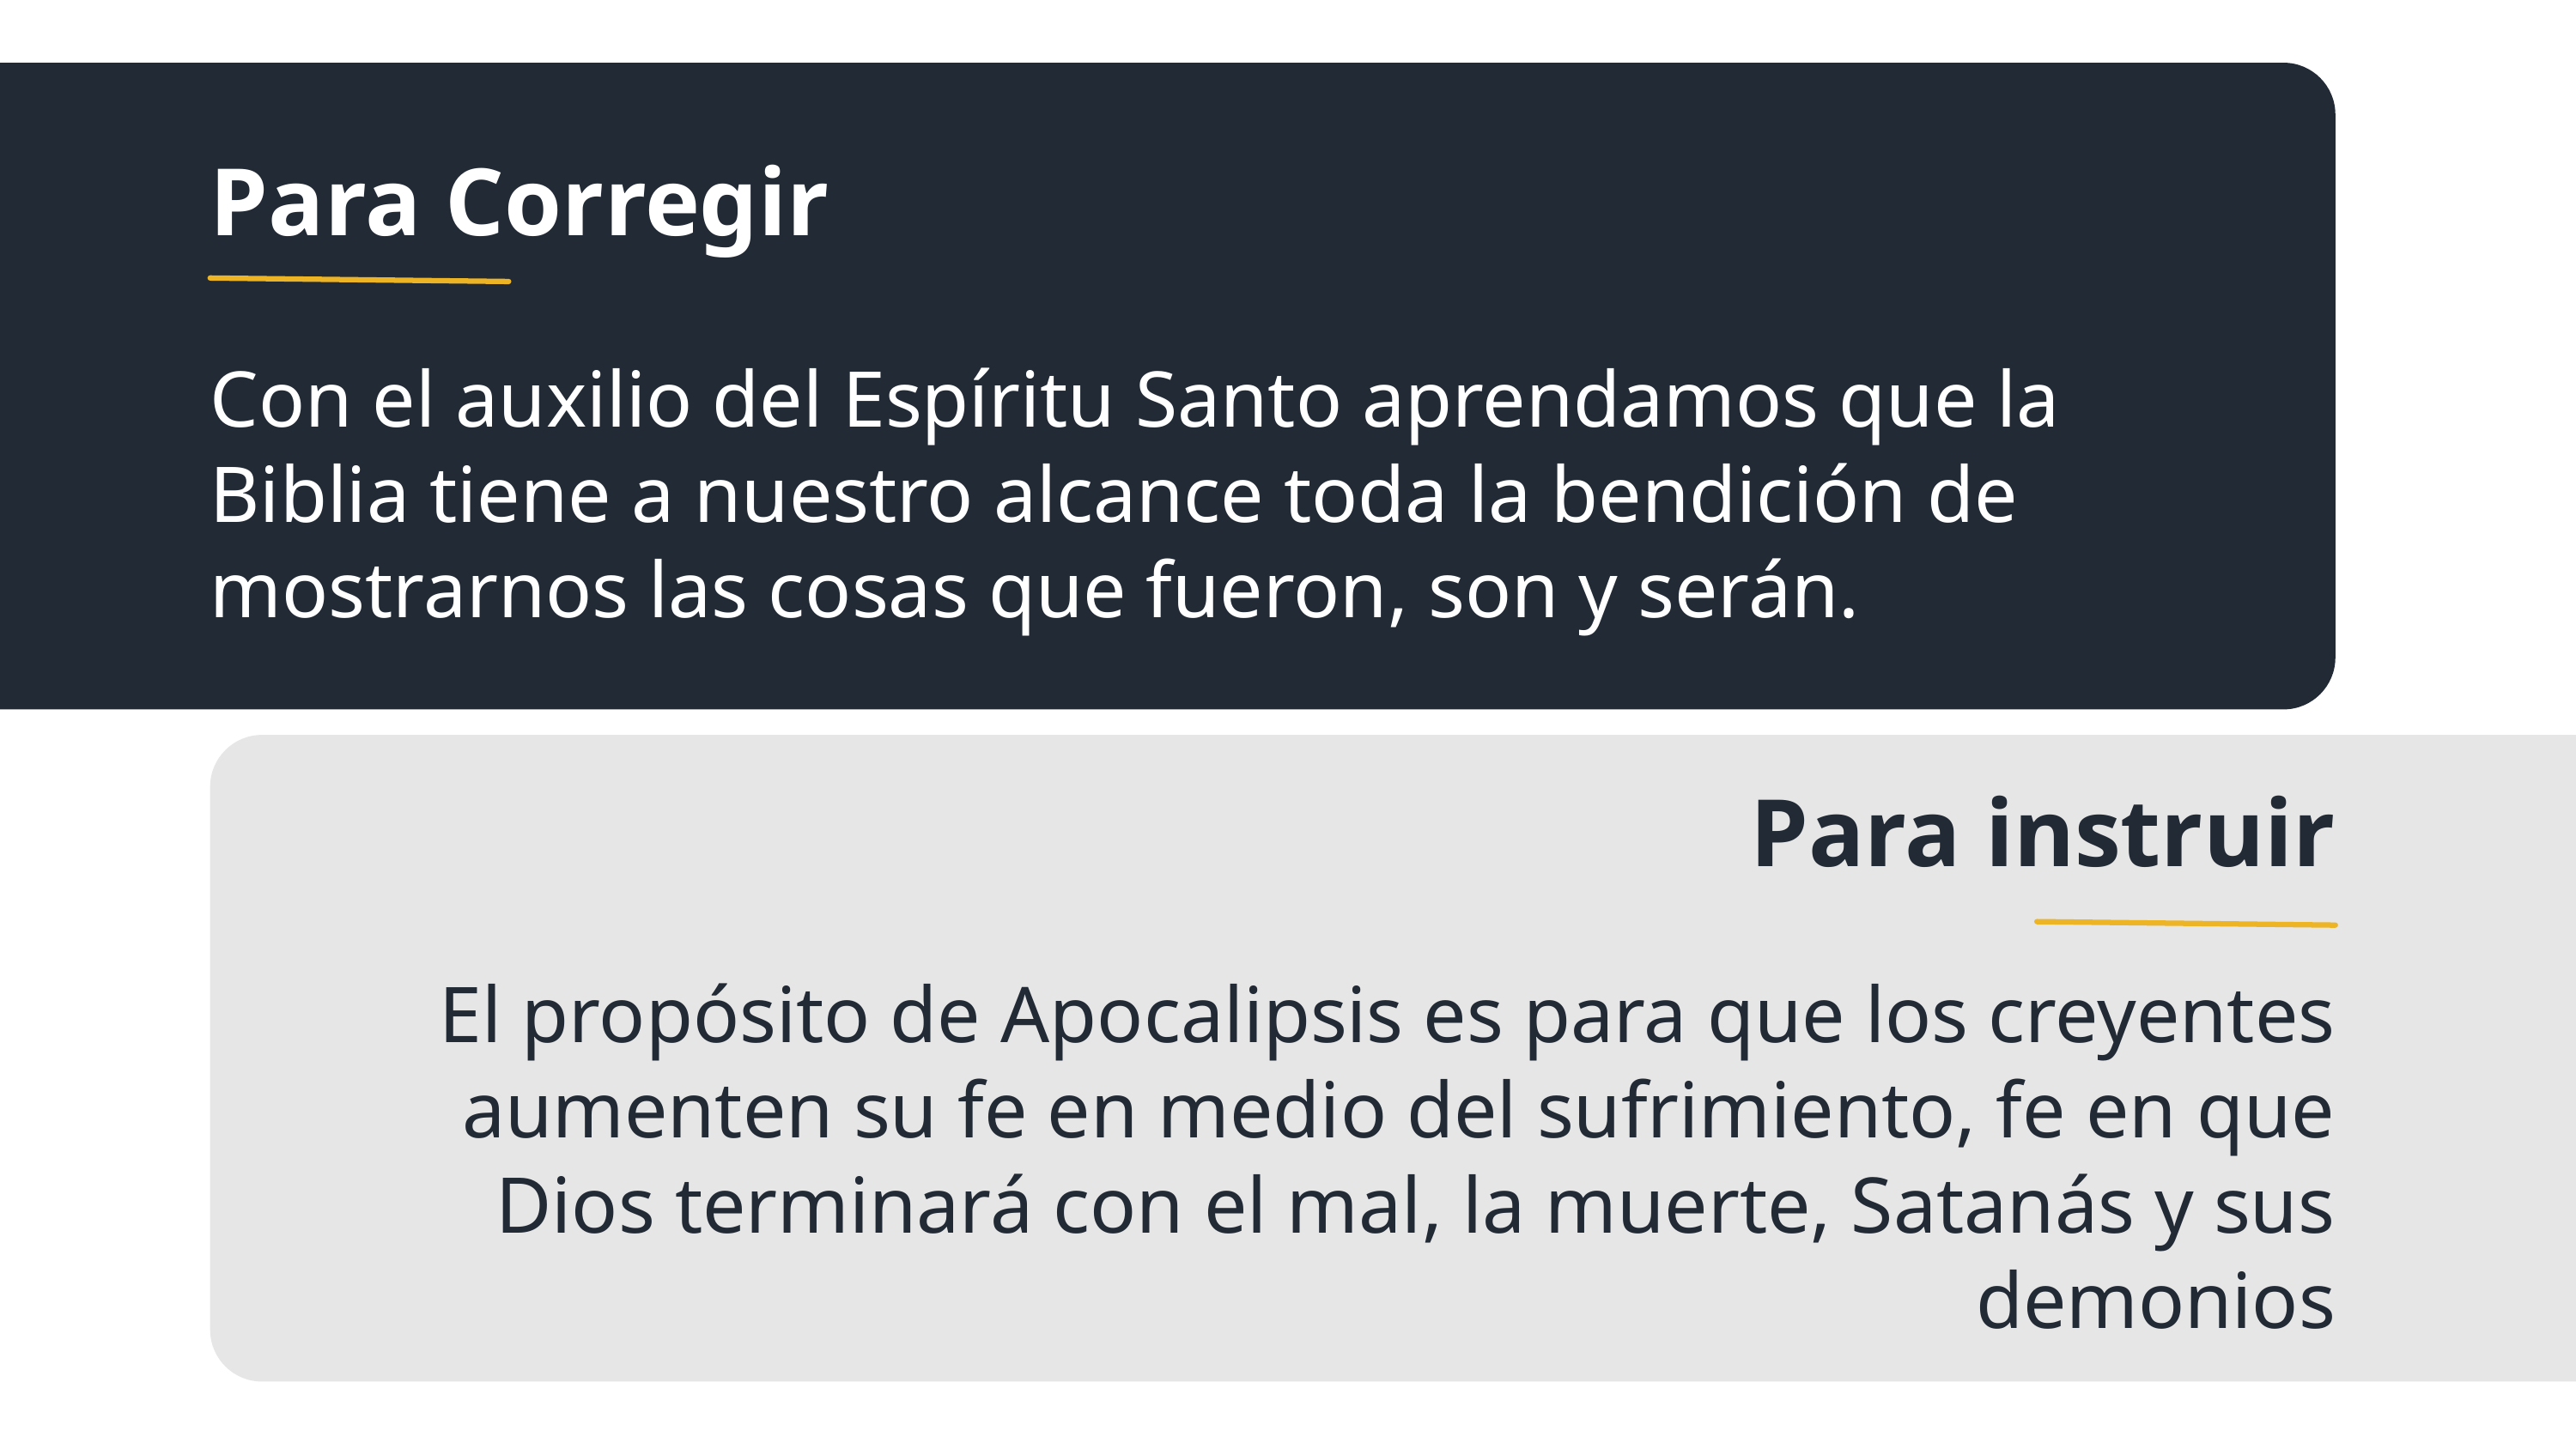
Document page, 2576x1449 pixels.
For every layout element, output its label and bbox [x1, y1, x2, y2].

text_box [210, 734, 2576, 1382]
text_box [0, 62, 2336, 710]
